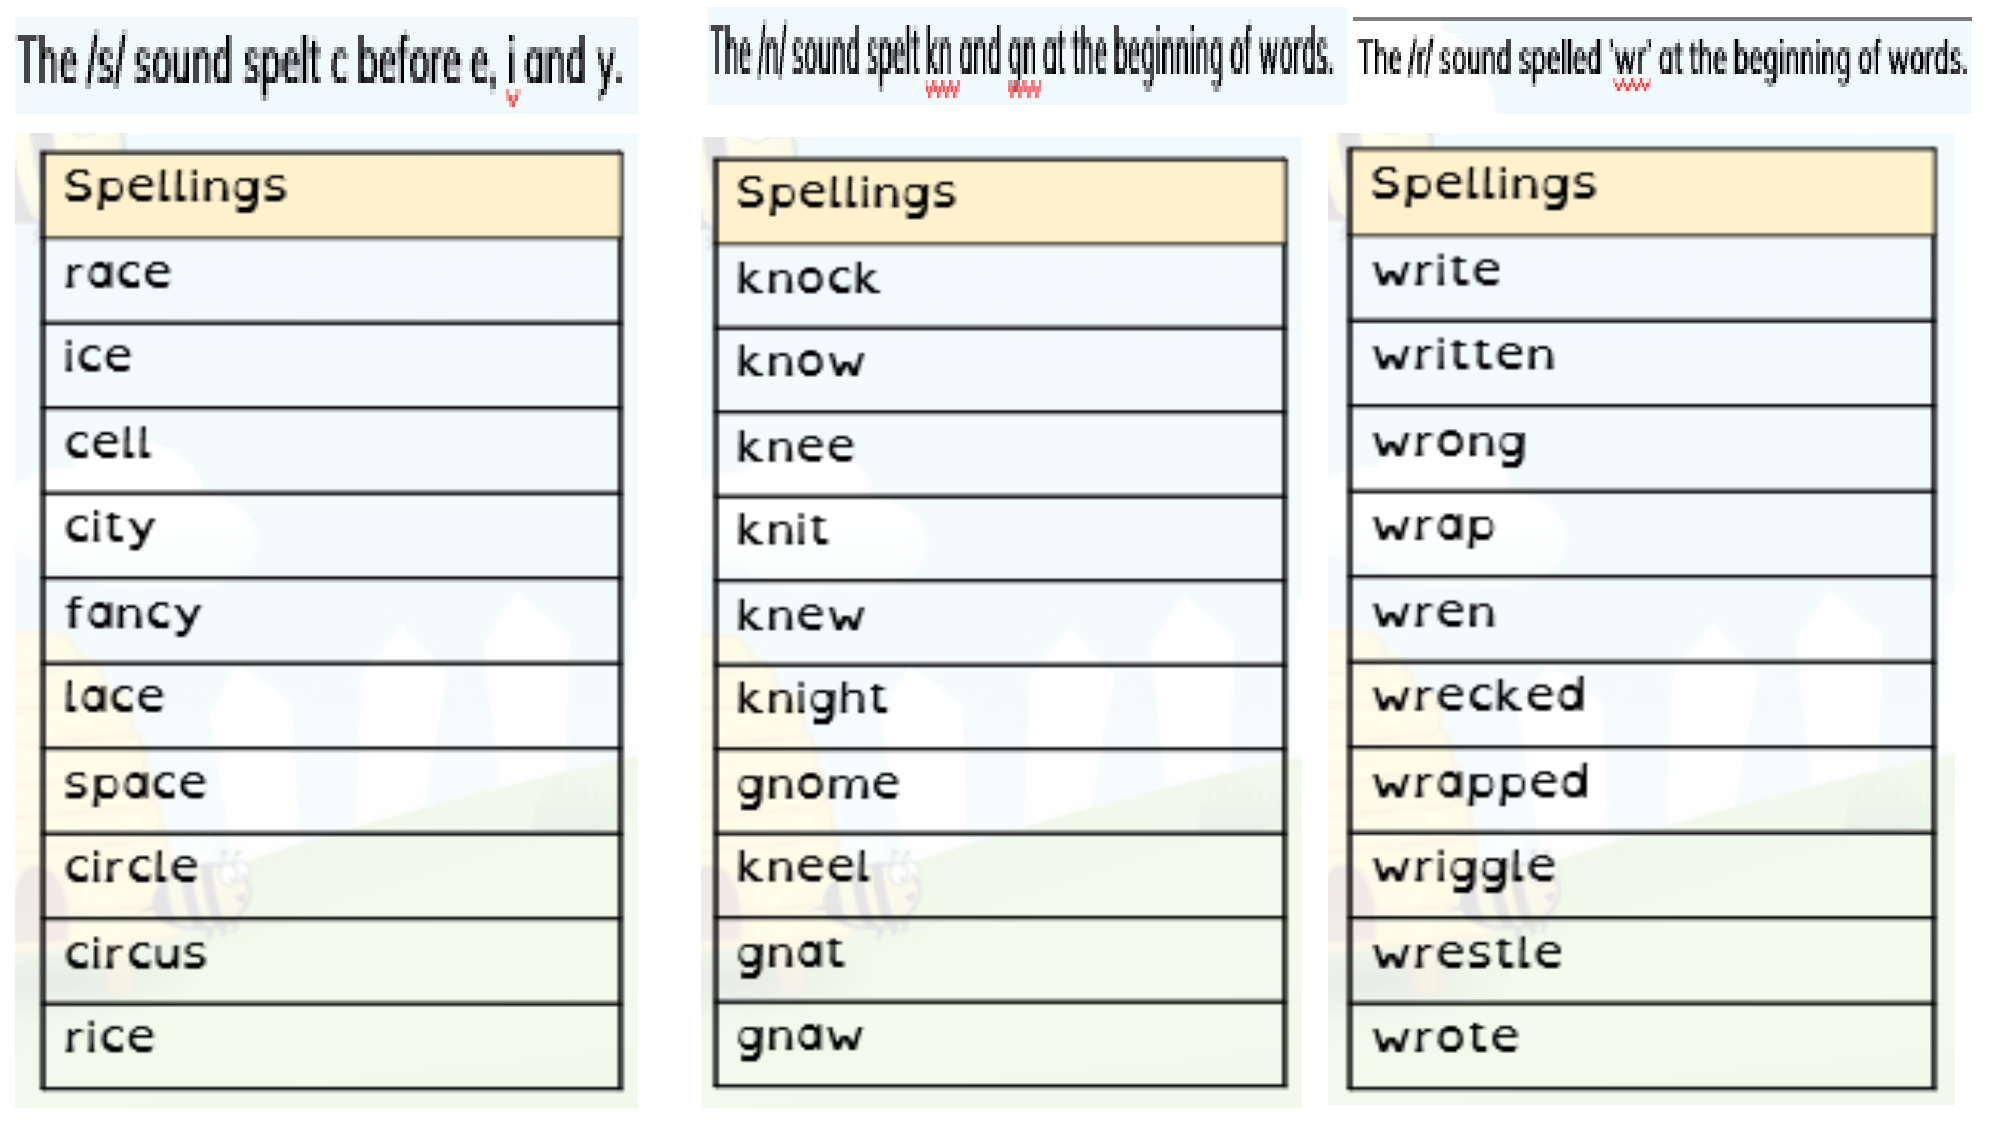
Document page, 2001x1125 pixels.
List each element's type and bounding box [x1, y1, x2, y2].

picture [15, 133, 638, 1109]
picture [1328, 133, 1955, 1105]
picture [1353, 17, 1972, 115]
picture [707, 7, 1347, 105]
picture [15, 17, 638, 115]
picture [701, 137, 1302, 1109]
